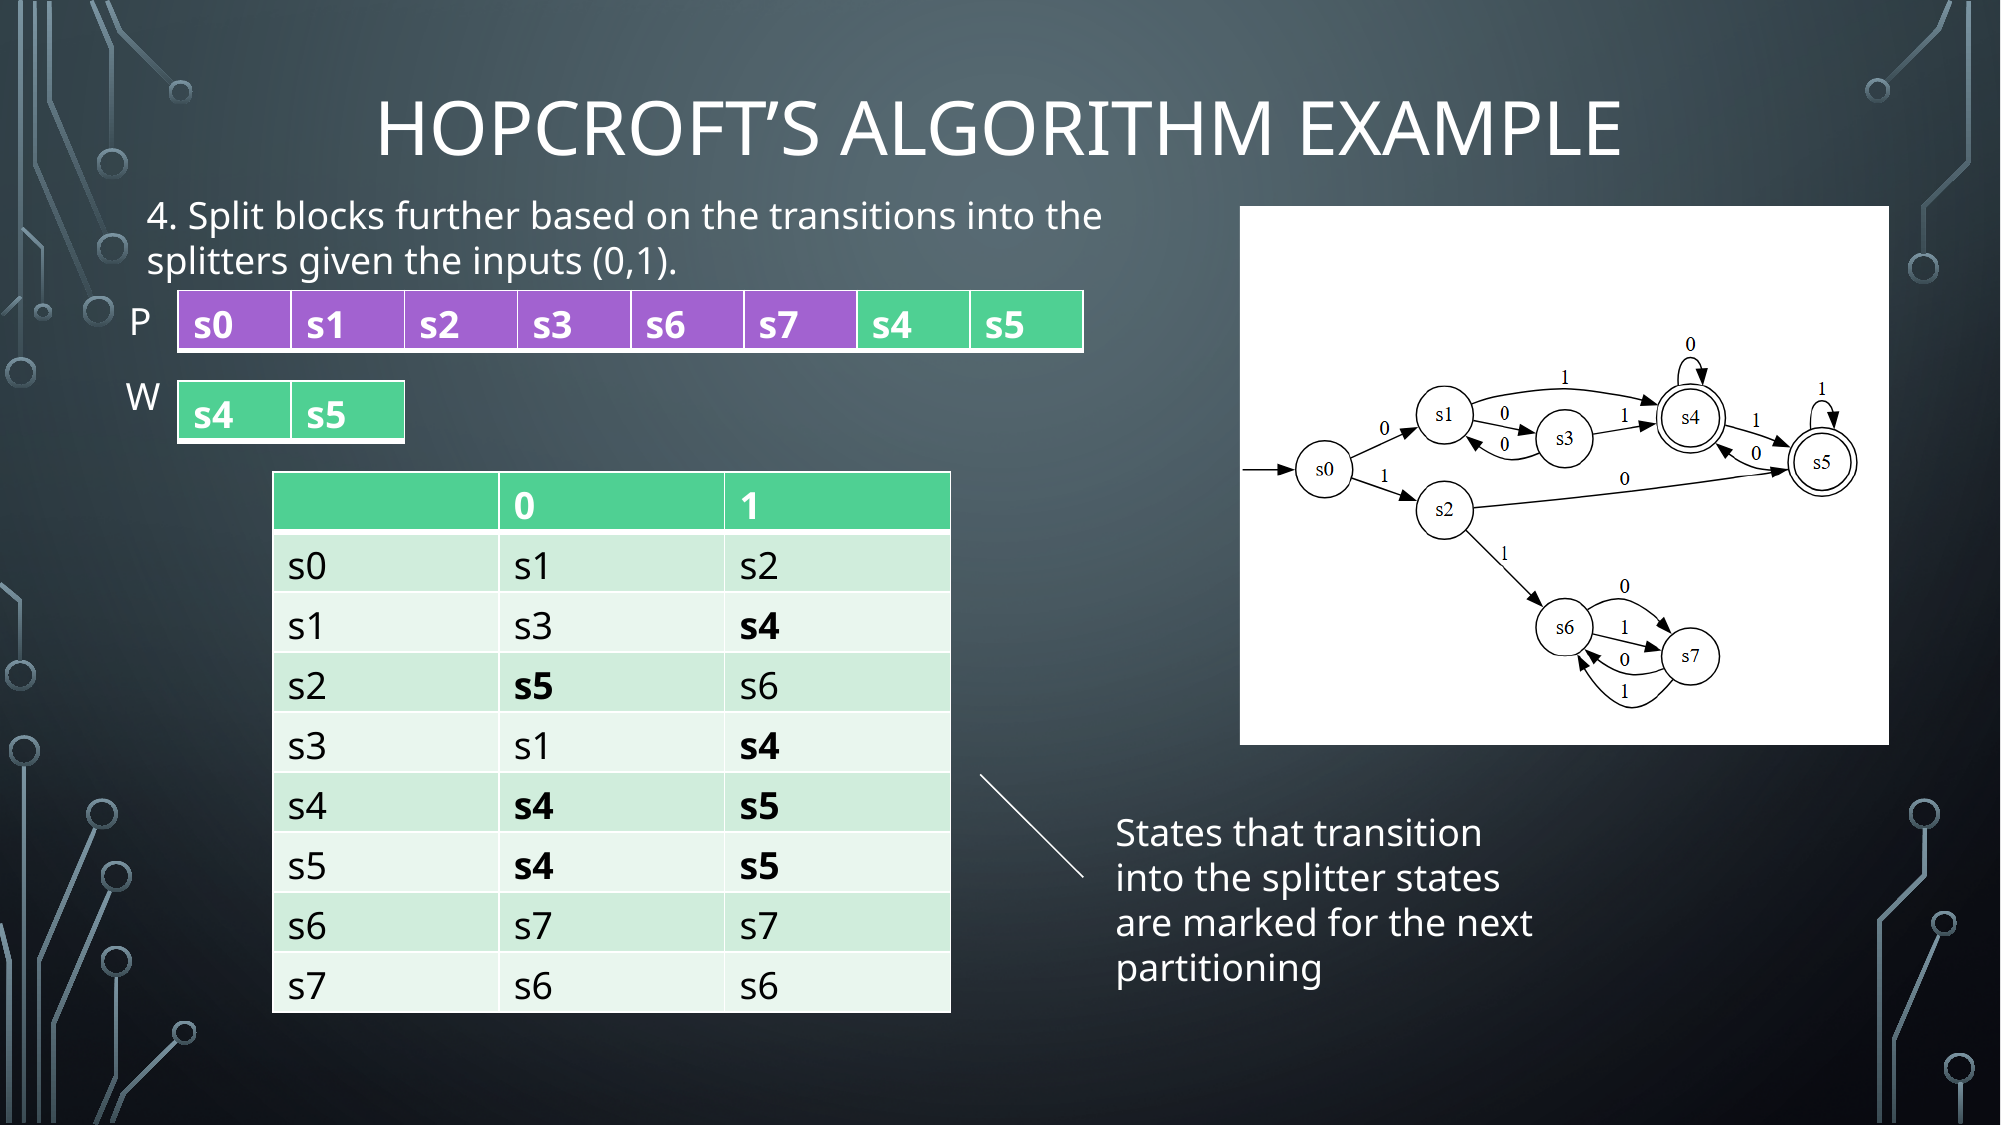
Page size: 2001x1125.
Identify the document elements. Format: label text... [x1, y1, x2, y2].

table_cell s5 [274, 833, 498, 891]
table_cell s6 [725, 953, 950, 1011]
table_header 1 [725, 473, 950, 529]
table_cell s4 [500, 833, 724, 891]
table_cell s2 [725, 535, 950, 591]
text_box W [110, 365, 156, 425]
table_cell s7 [725, 893, 950, 951]
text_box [979, 774, 1084, 878]
table_cell s6 [274, 893, 498, 951]
table_cell s4 [725, 593, 950, 651]
table_header s4 [179, 382, 290, 438]
table_header s7 [745, 291, 856, 348]
table_header s5 [292, 382, 404, 438]
table_cell s1 [500, 713, 724, 771]
table_cell s5 [725, 773, 950, 831]
table_cell s4 [725, 713, 950, 771]
table_header s6 [632, 291, 743, 348]
table_cell s7 [274, 953, 498, 1011]
table_cell s5 [500, 653, 724, 711]
table_cell s4 [274, 773, 498, 831]
table_cell s2 [274, 653, 498, 711]
table_cell s7 [500, 893, 724, 951]
table_cell s0 [274, 535, 498, 591]
table_header s2 [405, 291, 517, 348]
picture [1239, 206, 1890, 745]
table_header s0 [179, 291, 290, 348]
table_cell s6 [500, 953, 724, 1011]
table_header s3 [518, 291, 630, 348]
table_cell s6 [725, 653, 950, 711]
title Hopcroft’s Algorithm Example [187, 37, 1813, 179]
table_cell s3 [500, 593, 724, 651]
text_box States that transition into the splitter states are marked for the next partitioning [1100, 801, 1549, 997]
table_header s5 [971, 291, 1082, 348]
table_cell s5 [725, 833, 950, 891]
table_header [274, 473, 498, 529]
table_cell s3 [274, 713, 498, 771]
table_cell s1 [500, 535, 724, 591]
text_box P [114, 290, 159, 351]
table_header s1 [292, 291, 404, 348]
text_box 4. Split blocks further based on the transitions into the splitters given the inputs (0,1). [131, 184, 1170, 290]
table_cell s4 [500, 773, 724, 831]
table_header 0 [500, 473, 724, 529]
table_header s4 [858, 291, 969, 348]
table_cell s1 [274, 593, 498, 651]
